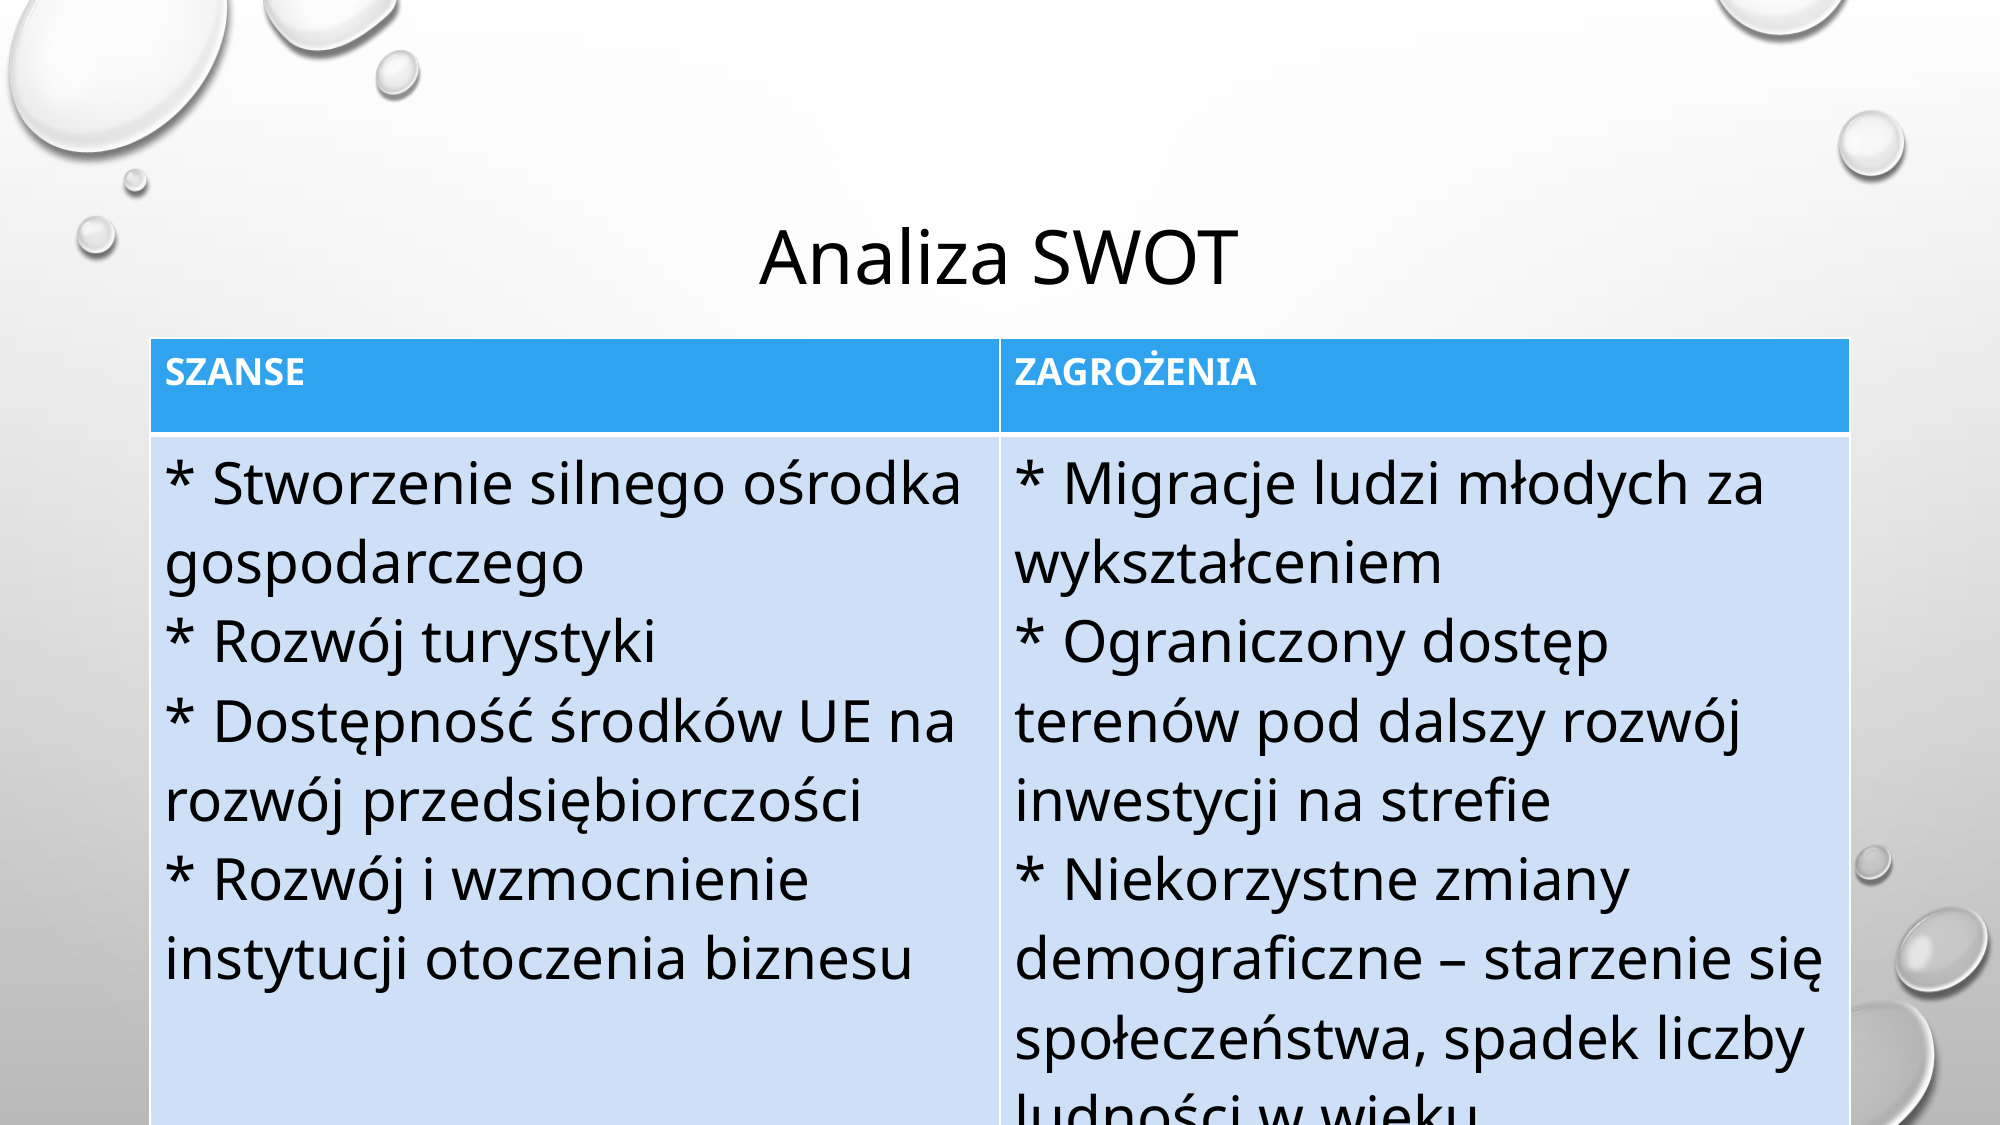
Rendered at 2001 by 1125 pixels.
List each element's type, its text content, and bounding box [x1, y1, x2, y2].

table_cell * Migracje ludzi młodych za wykształceniem * Ograniczony dostęp terenów pod dalszy rozwój inwestycji na strefie * Niekorzystne zmiany demograficzne – starzenie się społeczeństwa, spadek liczby ludności w wieku produkcyjnym [1001, 437, 1849, 1125]
table_header SZANSE [151, 339, 999, 432]
table_cell * Stworzenie silnego ośrodka gospodarczego * Rozwój turystyki * Dostępność środków UE na rozwój przedsiębiorczości * Rozwój i wzmocnienie instytucji otoczenia biznesu [151, 437, 999, 1125]
picture [0, 0, 2000, 1125]
title Analiza SWOT [149, 181, 1850, 337]
table_header ZAGROŻENIA [1001, 339, 1849, 432]
